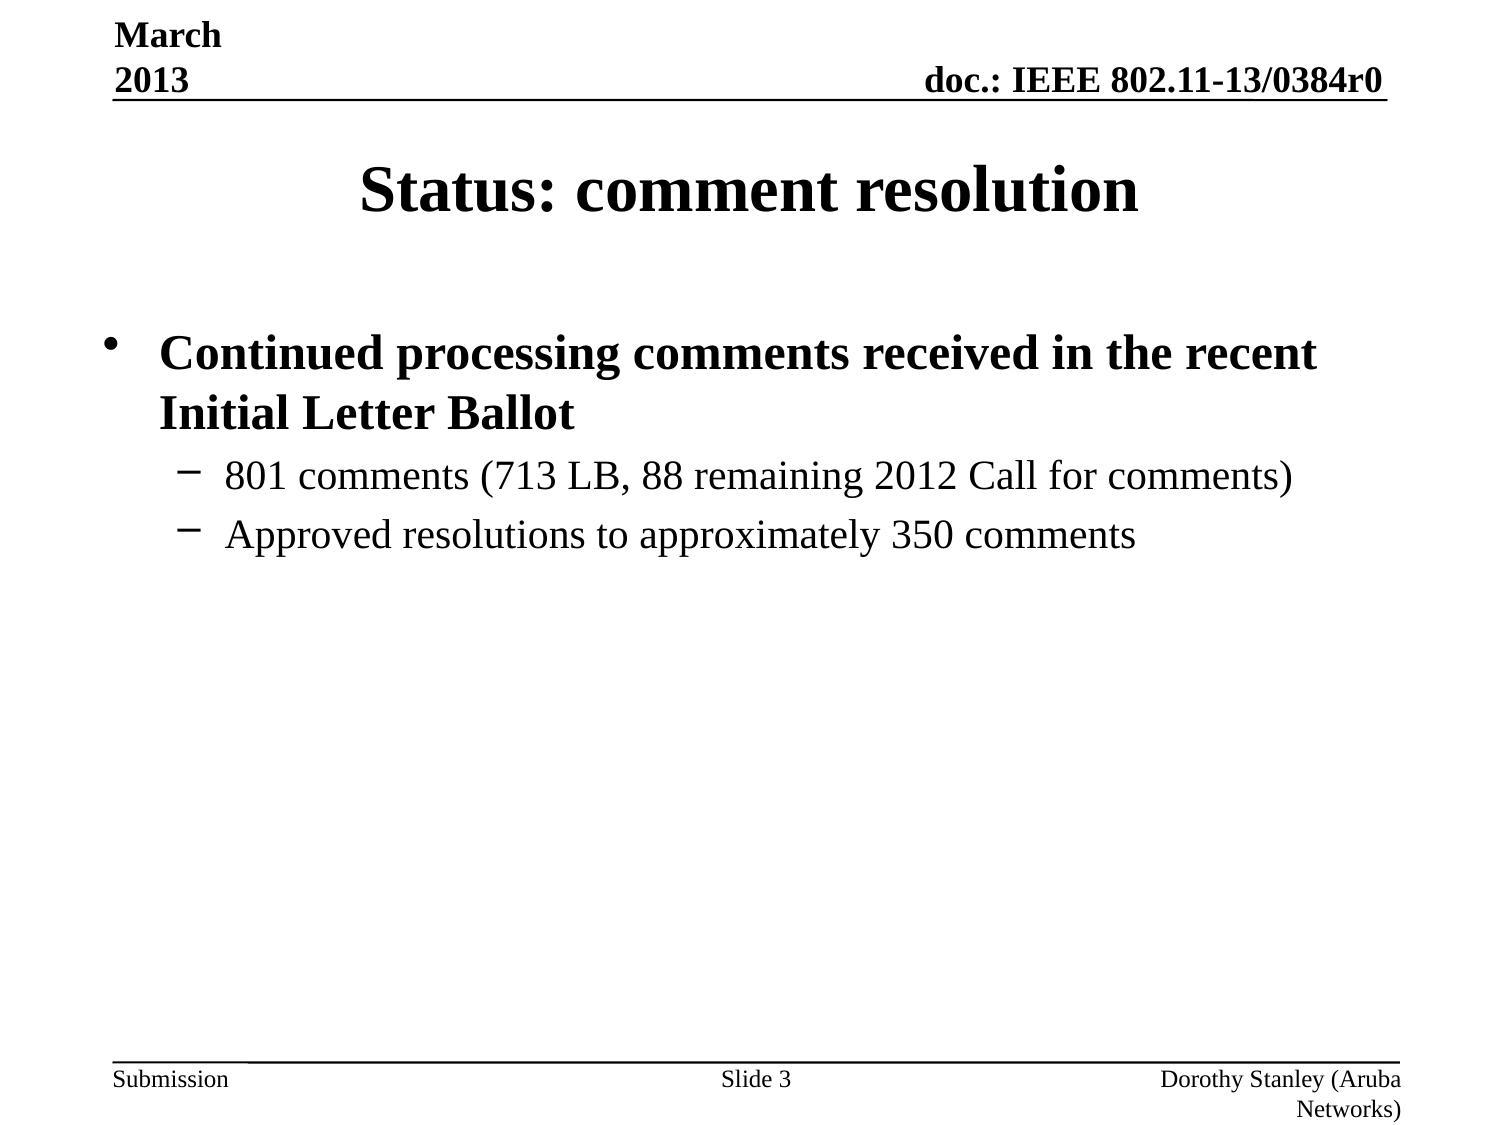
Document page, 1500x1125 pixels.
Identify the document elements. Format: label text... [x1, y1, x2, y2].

slide_number Slide 3 [712, 1061, 800, 1093]
title Status: comment resolution [112, 137, 1388, 313]
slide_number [114, 54, 299, 101]
footer Dorothy Stanley (Aruba Networks) [1062, 1061, 1402, 1093]
list Continued processing comments received in the recent Initial Letter Ballot 801 comments (713 LB, 88 remaining 2012 Call for comments) Approved resolutions to approximately 350 comments [87, 312, 1363, 988]
